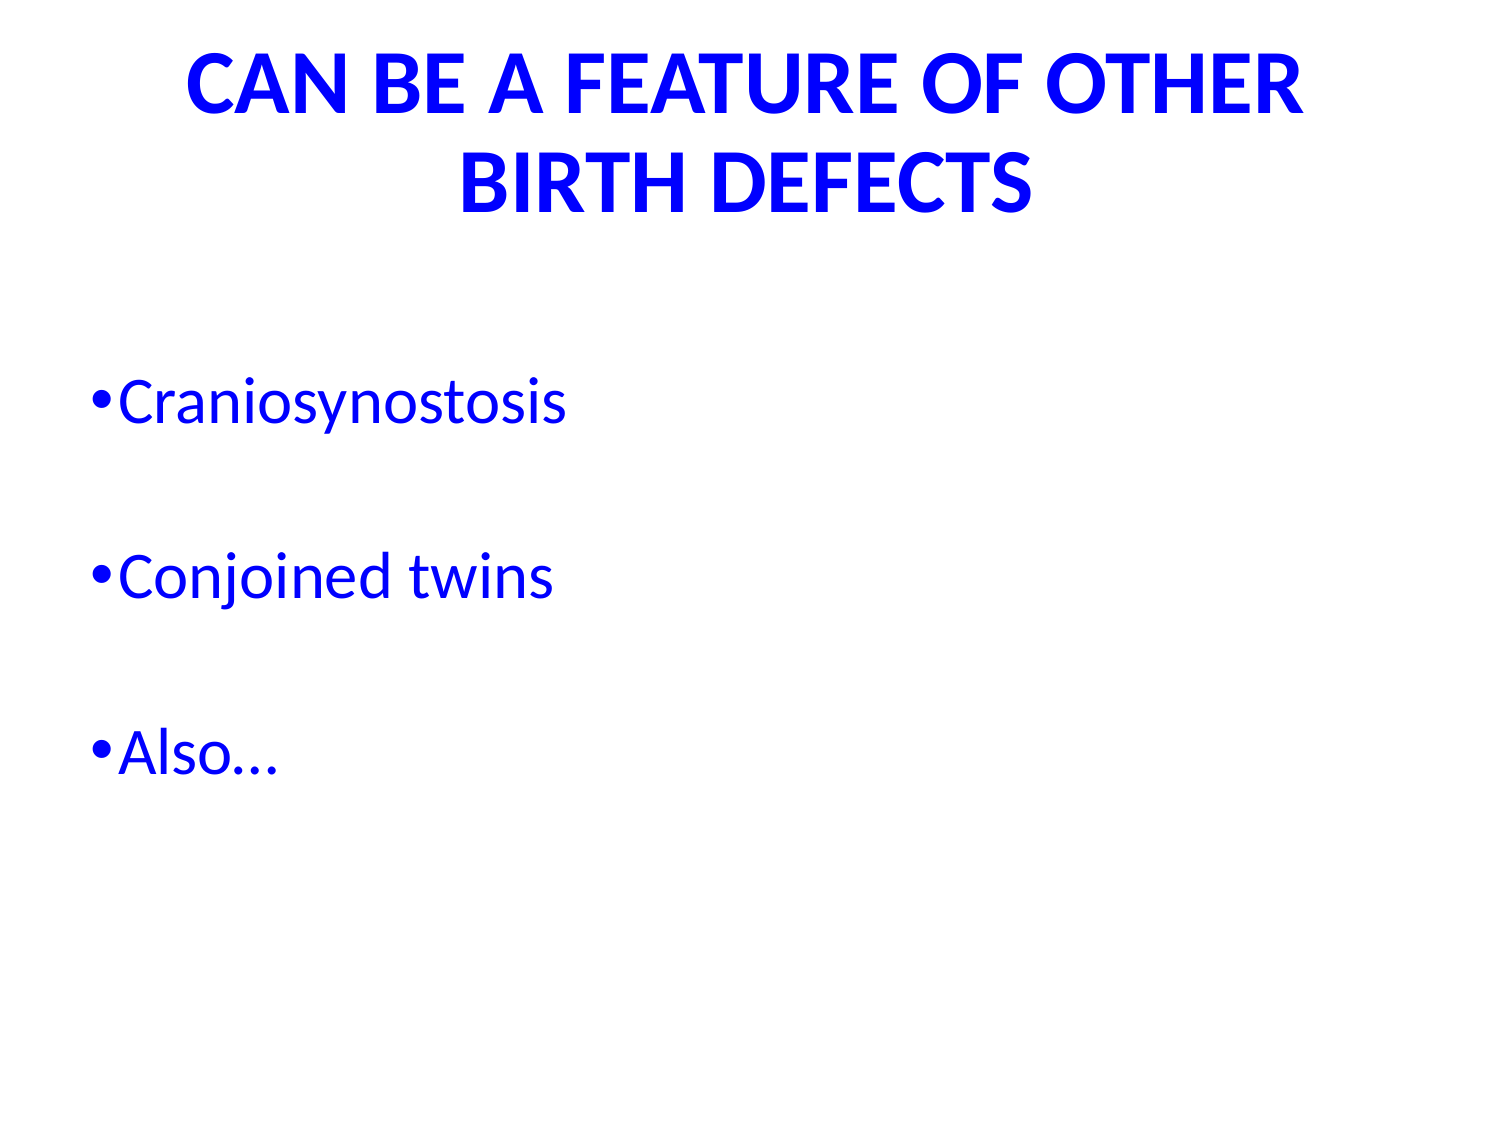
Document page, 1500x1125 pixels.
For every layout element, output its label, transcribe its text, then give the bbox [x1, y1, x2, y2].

title CAN BE A FEATURE OF OTHER BIRTH DEFECTS [99, 24, 1394, 243]
list Craniosynostosis Conjoined twins Also… [75, 262, 1450, 1075]
